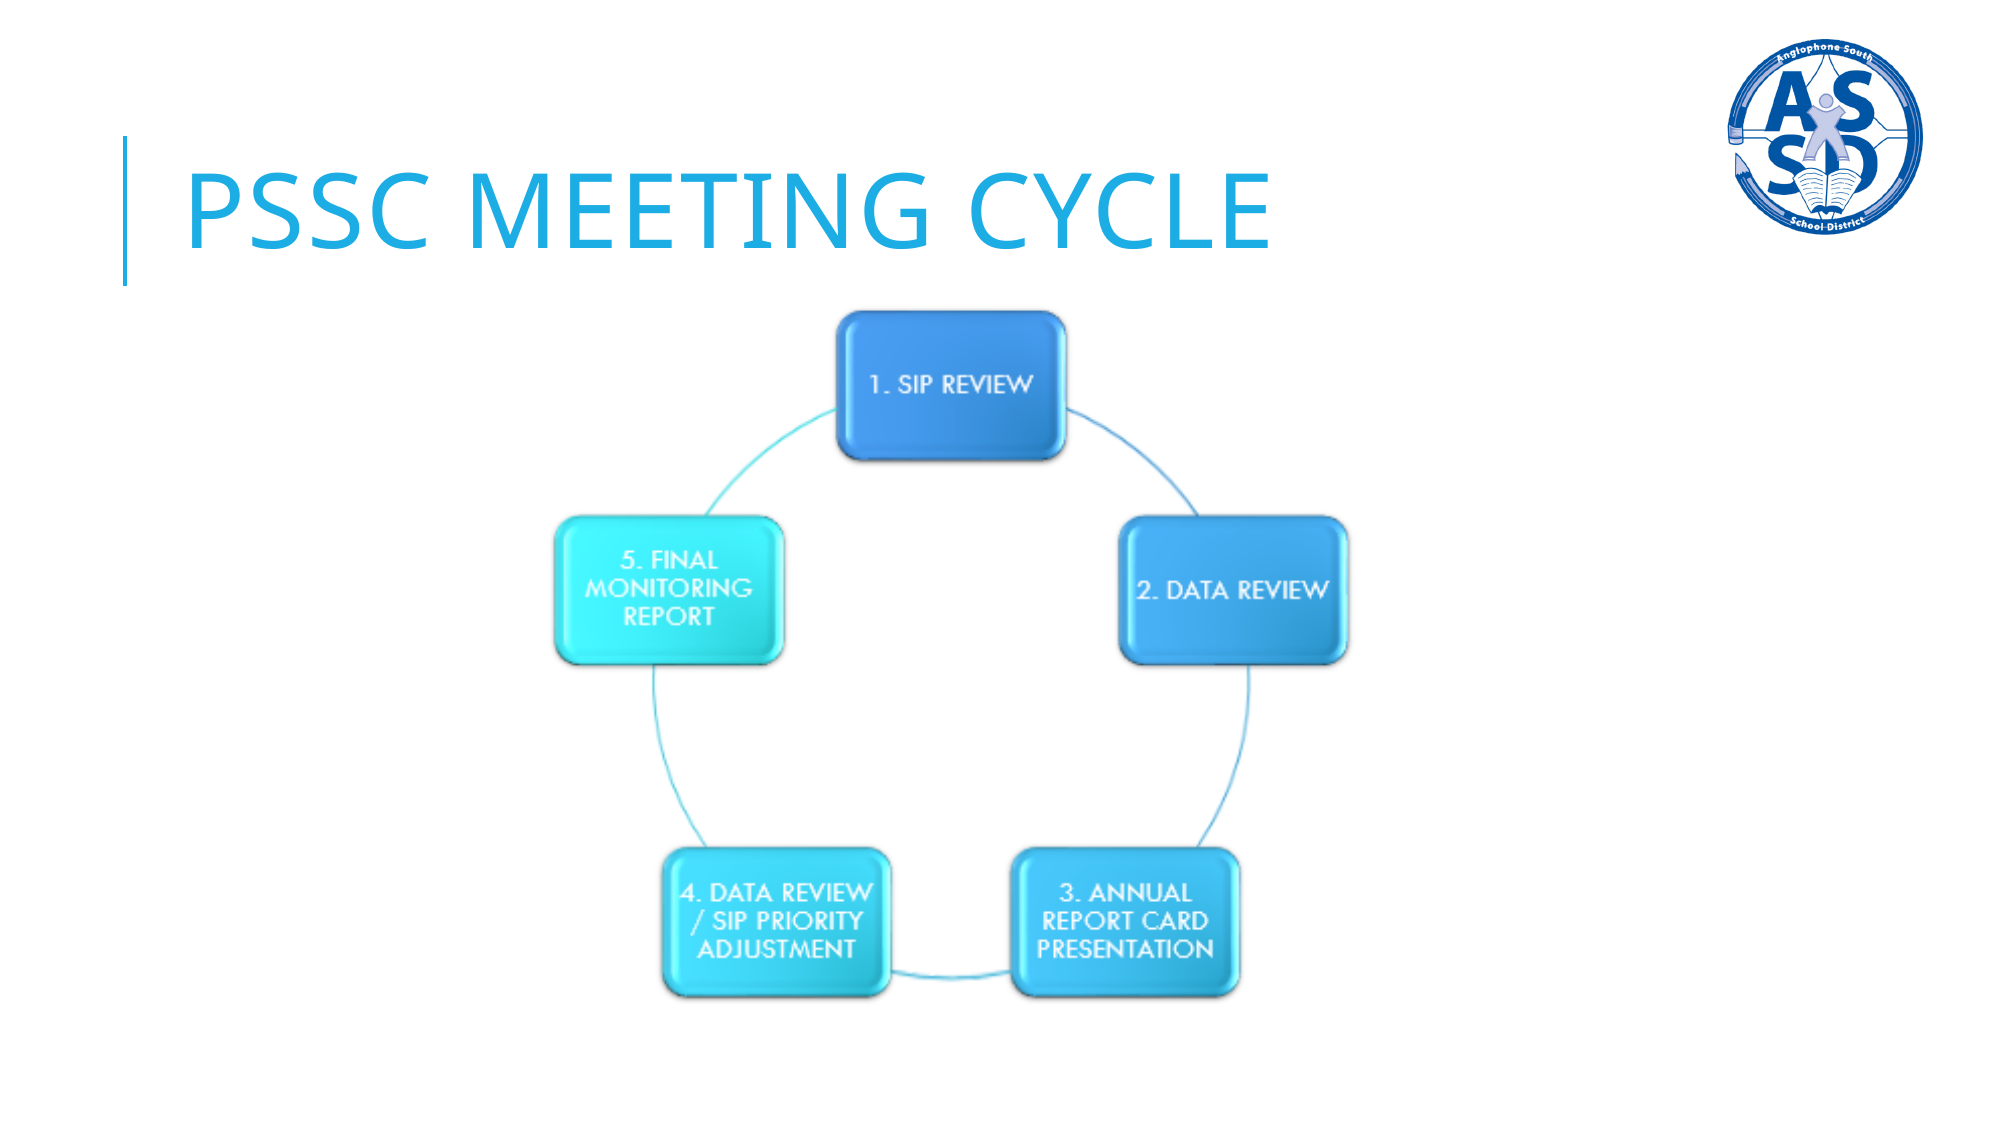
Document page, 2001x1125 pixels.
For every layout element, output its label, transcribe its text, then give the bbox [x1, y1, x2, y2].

picture [411, 301, 1572, 1038]
title PSSC MEETING CYCLE [168, 96, 1763, 342]
picture [1725, 38, 1926, 237]
